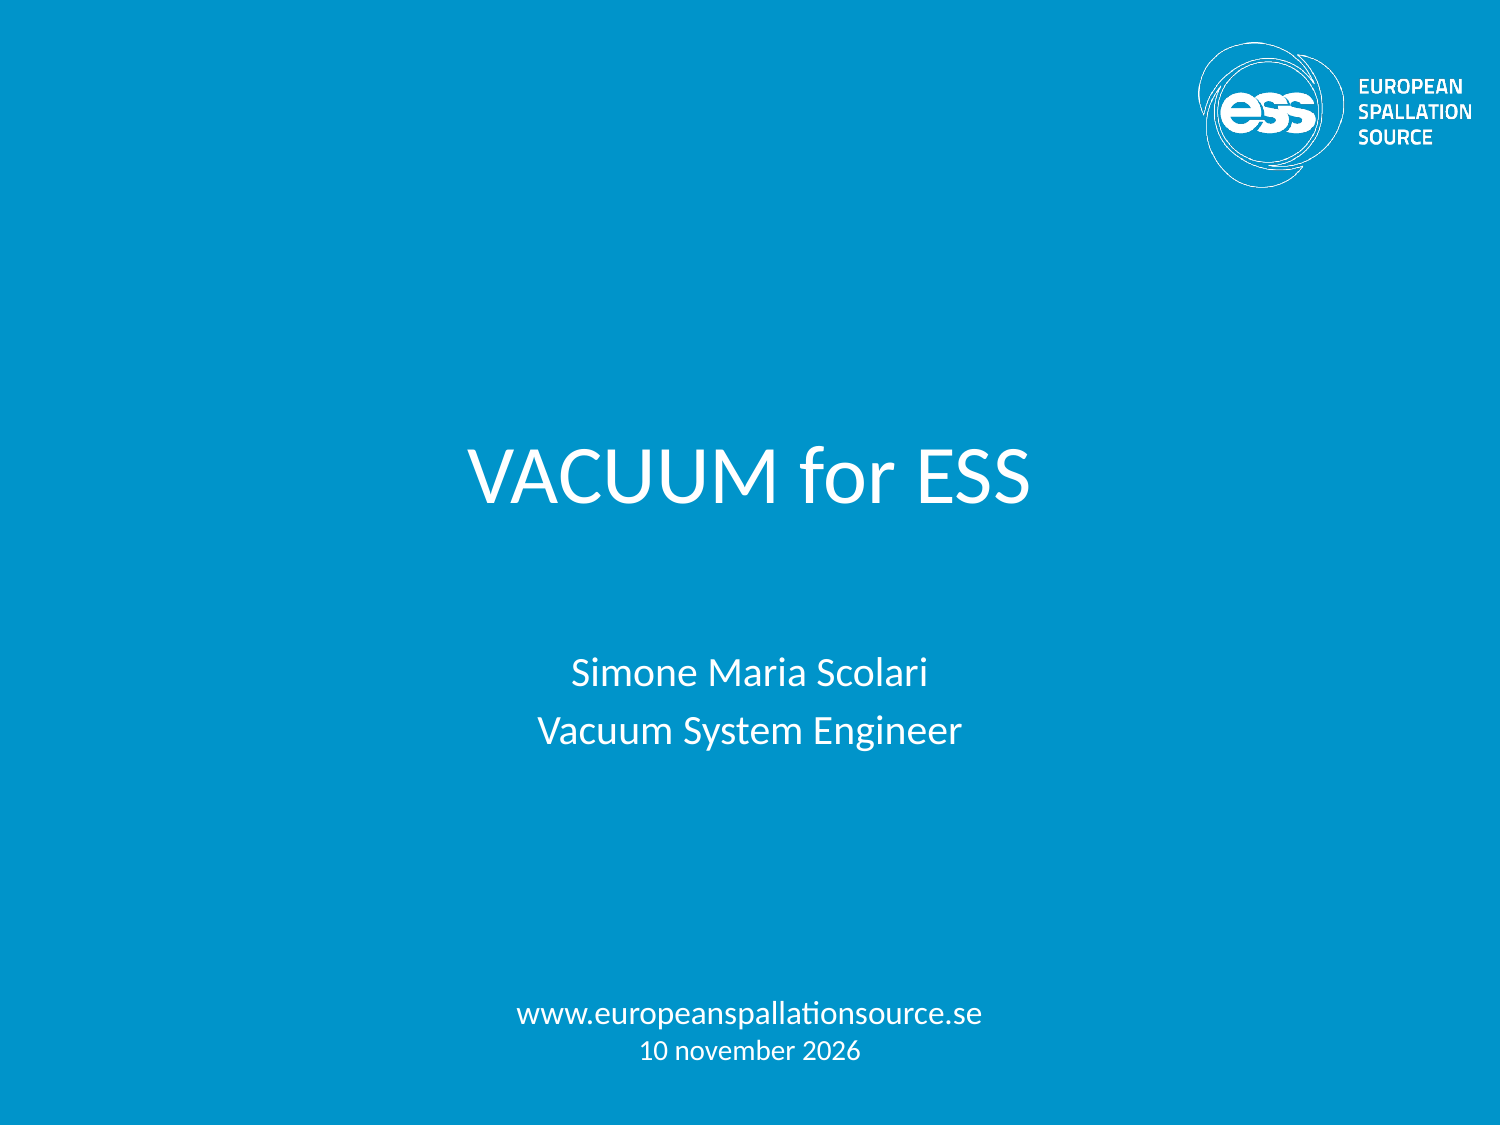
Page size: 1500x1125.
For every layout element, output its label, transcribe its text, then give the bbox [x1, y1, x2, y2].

text_box www.europeanspallationsource.se 10 November 2015 [374, 975, 1125, 1074]
picture [1386, 79, 1395, 93]
picture [1221, 93, 1315, 133]
picture [1396, 105, 1403, 118]
picture [1360, 79, 1368, 93]
picture [1360, 130, 1367, 144]
picture [1426, 79, 1434, 93]
picture [1371, 130, 1381, 144]
picture [1424, 130, 1432, 144]
picture [1402, 79, 1409, 91]
picture [1411, 130, 1420, 144]
picture [1450, 79, 1455, 93]
picture [1399, 130, 1408, 144]
picture [1466, 105, 1470, 118]
picture [1360, 105, 1367, 111]
picture [1417, 105, 1427, 118]
subtitle Simone Maria Scolari Vacuum System Engineer [225, 637, 1275, 925]
picture [1407, 105, 1414, 118]
picture [1360, 112, 1367, 119]
picture [1455, 79, 1461, 93]
picture [1437, 79, 1447, 93]
picture [1383, 105, 1393, 118]
picture [1385, 130, 1395, 144]
picture [1461, 105, 1465, 118]
picture [1398, 80, 1406, 93]
picture [1372, 79, 1381, 93]
title VACUUM for ESS [112, 349, 1388, 591]
picture [1413, 79, 1422, 93]
picture [1429, 105, 1438, 118]
picture [1371, 105, 1380, 118]
picture [1446, 105, 1457, 119]
